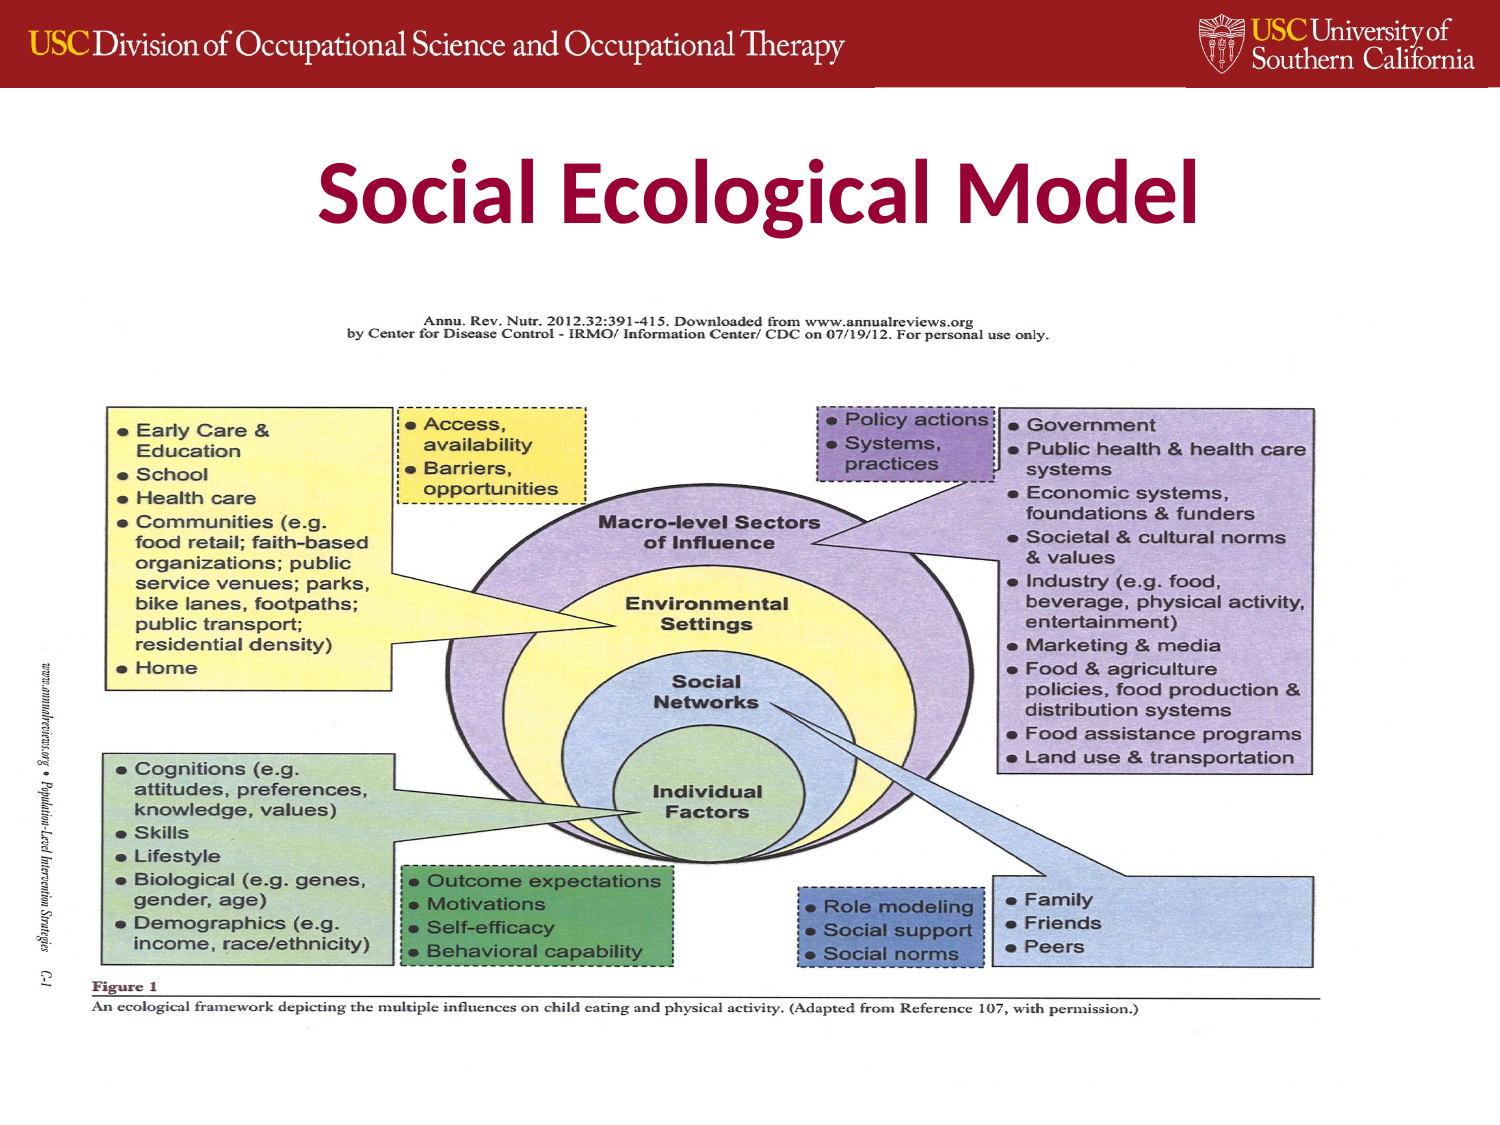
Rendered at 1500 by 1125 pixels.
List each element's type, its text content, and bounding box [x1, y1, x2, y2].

picture [1186, 0, 1488, 88]
picture [0, 299, 1419, 1089]
text_box Social Ecological Model [89, 124, 1431, 250]
picture [0, 0, 875, 88]
